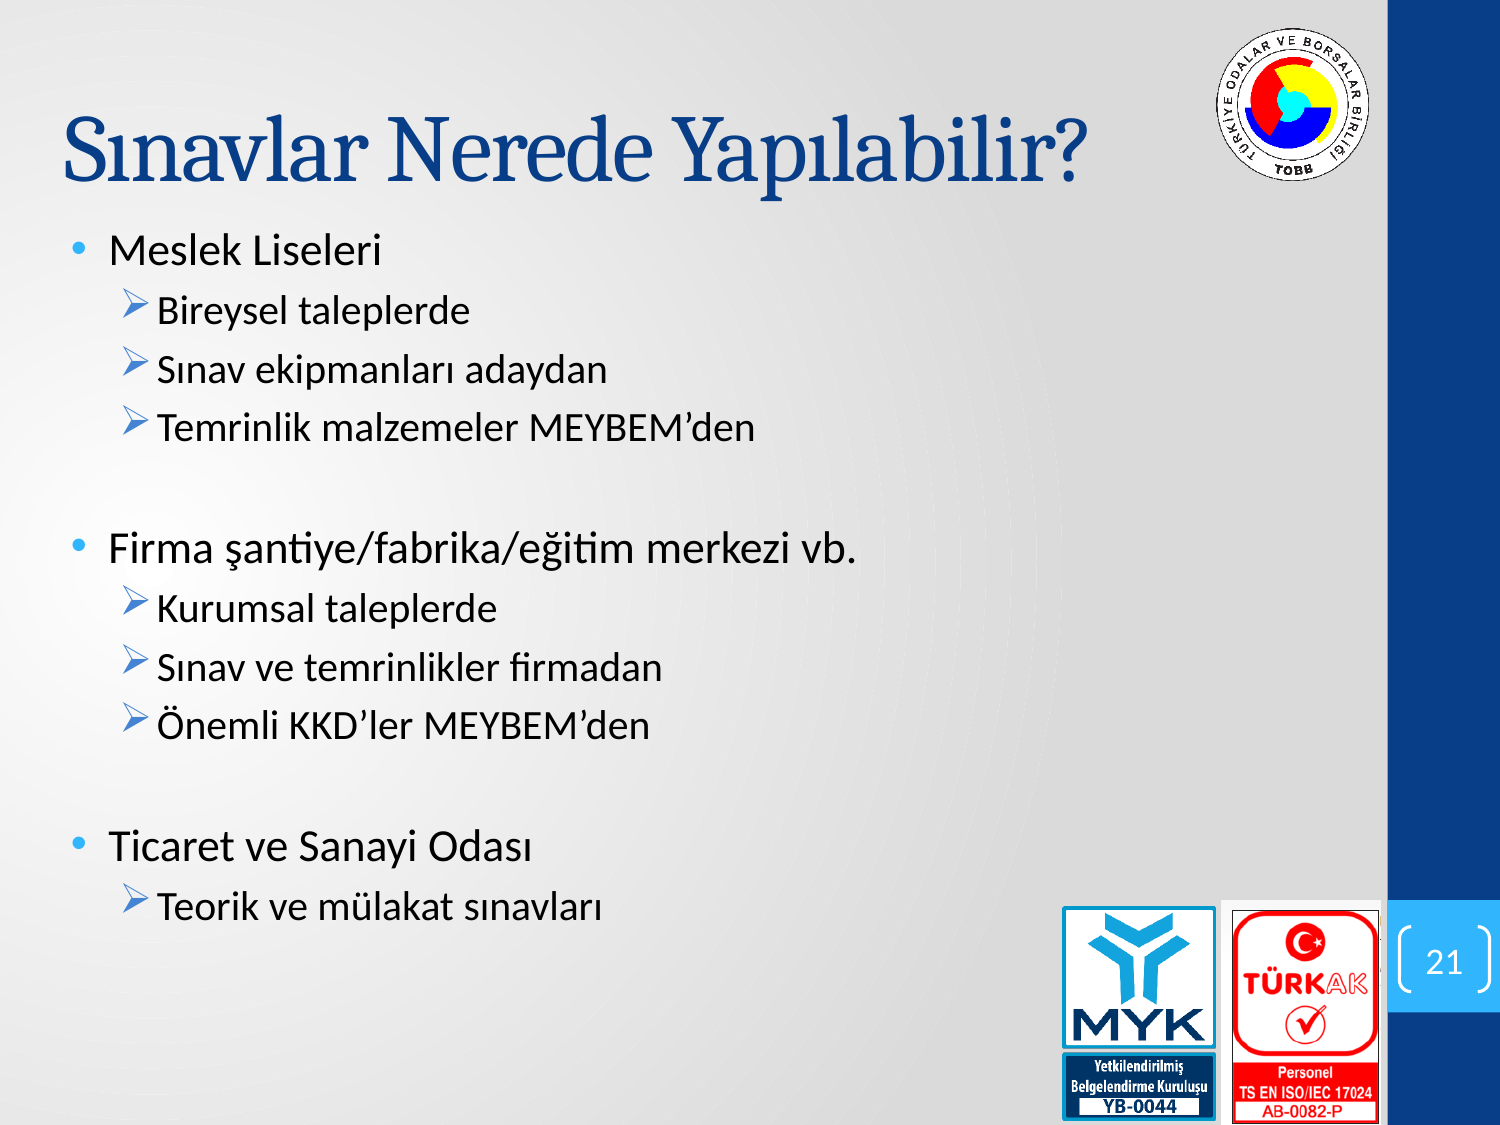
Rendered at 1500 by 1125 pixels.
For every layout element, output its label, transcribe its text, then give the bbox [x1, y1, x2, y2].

picture [1215, 27, 1369, 182]
list Meslek Liseleri Bireysel taleplerde Sınav ekipmanları adaydan Temrinlik malzemeler MEYBEM’den Firma şantiye/fabrika/eğitim merkezi vb. Kurumsal taleplerde Sınav ve temrinlikler firmadan Önemli KKD’ler MEYBEM’den Ticaret ve Sanayi Odası Teorik ve mülakat sınavları [36, 212, 1287, 1000]
picture [1220, 900, 1382, 1125]
text_box Sınavlar Nerede Yapılabilir? [49, 78, 1225, 208]
picture [1067, 1057, 1212, 1116]
picture [1061, 1048, 1217, 1054]
slide_number 21 [1397, 925, 1492, 994]
picture [1067, 911, 1212, 1045]
